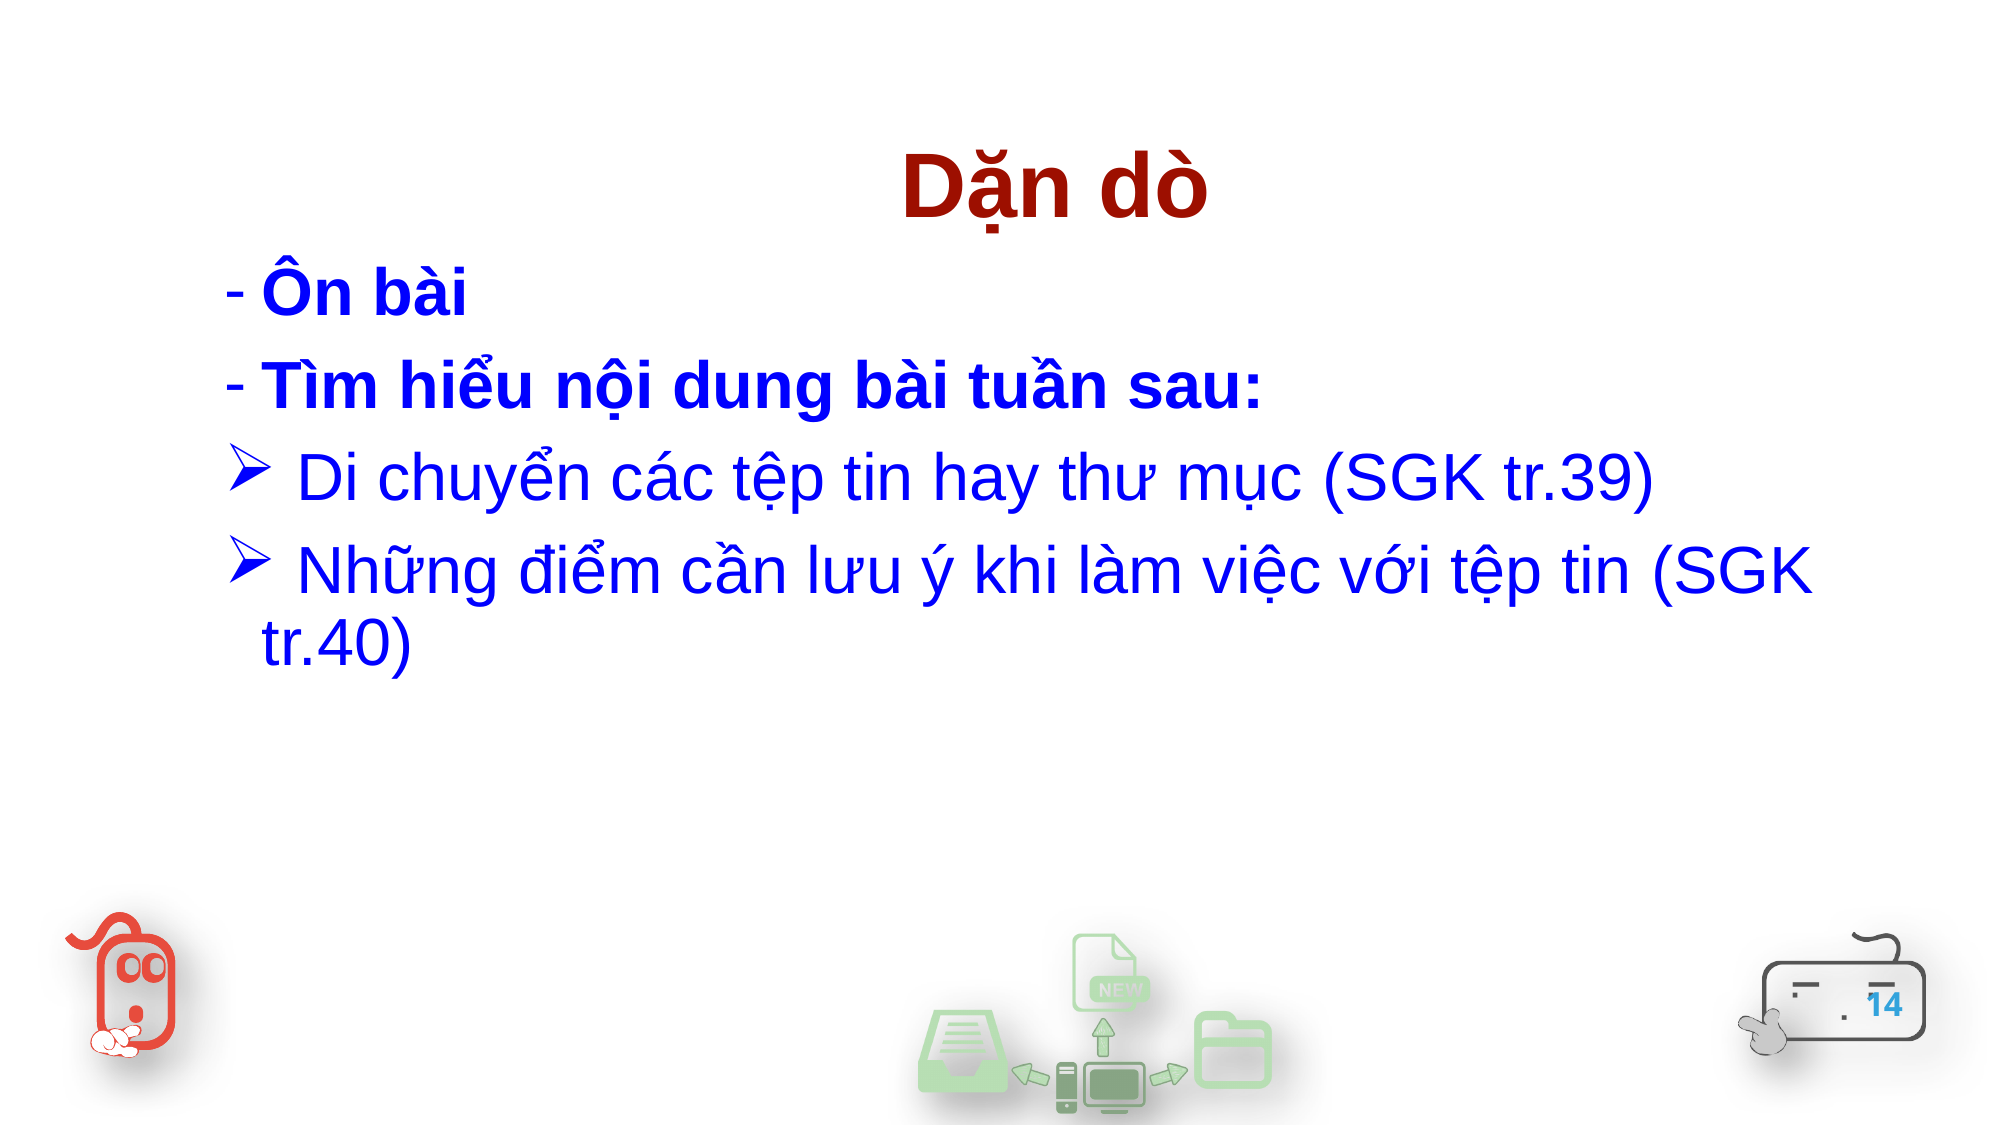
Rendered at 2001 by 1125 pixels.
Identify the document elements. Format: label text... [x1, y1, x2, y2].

slide_number 14 [1831, 975, 1937, 1036]
list Dặn dò Ôn bài Tìm hiểu nội dung bài tuần sau: Di chuyển các tệp tin hay thư mục (SGK tr.39) Những điểm cần lưu ý khi làm việc với tệp tin (SGK tr.40) [209, 130, 1903, 710]
